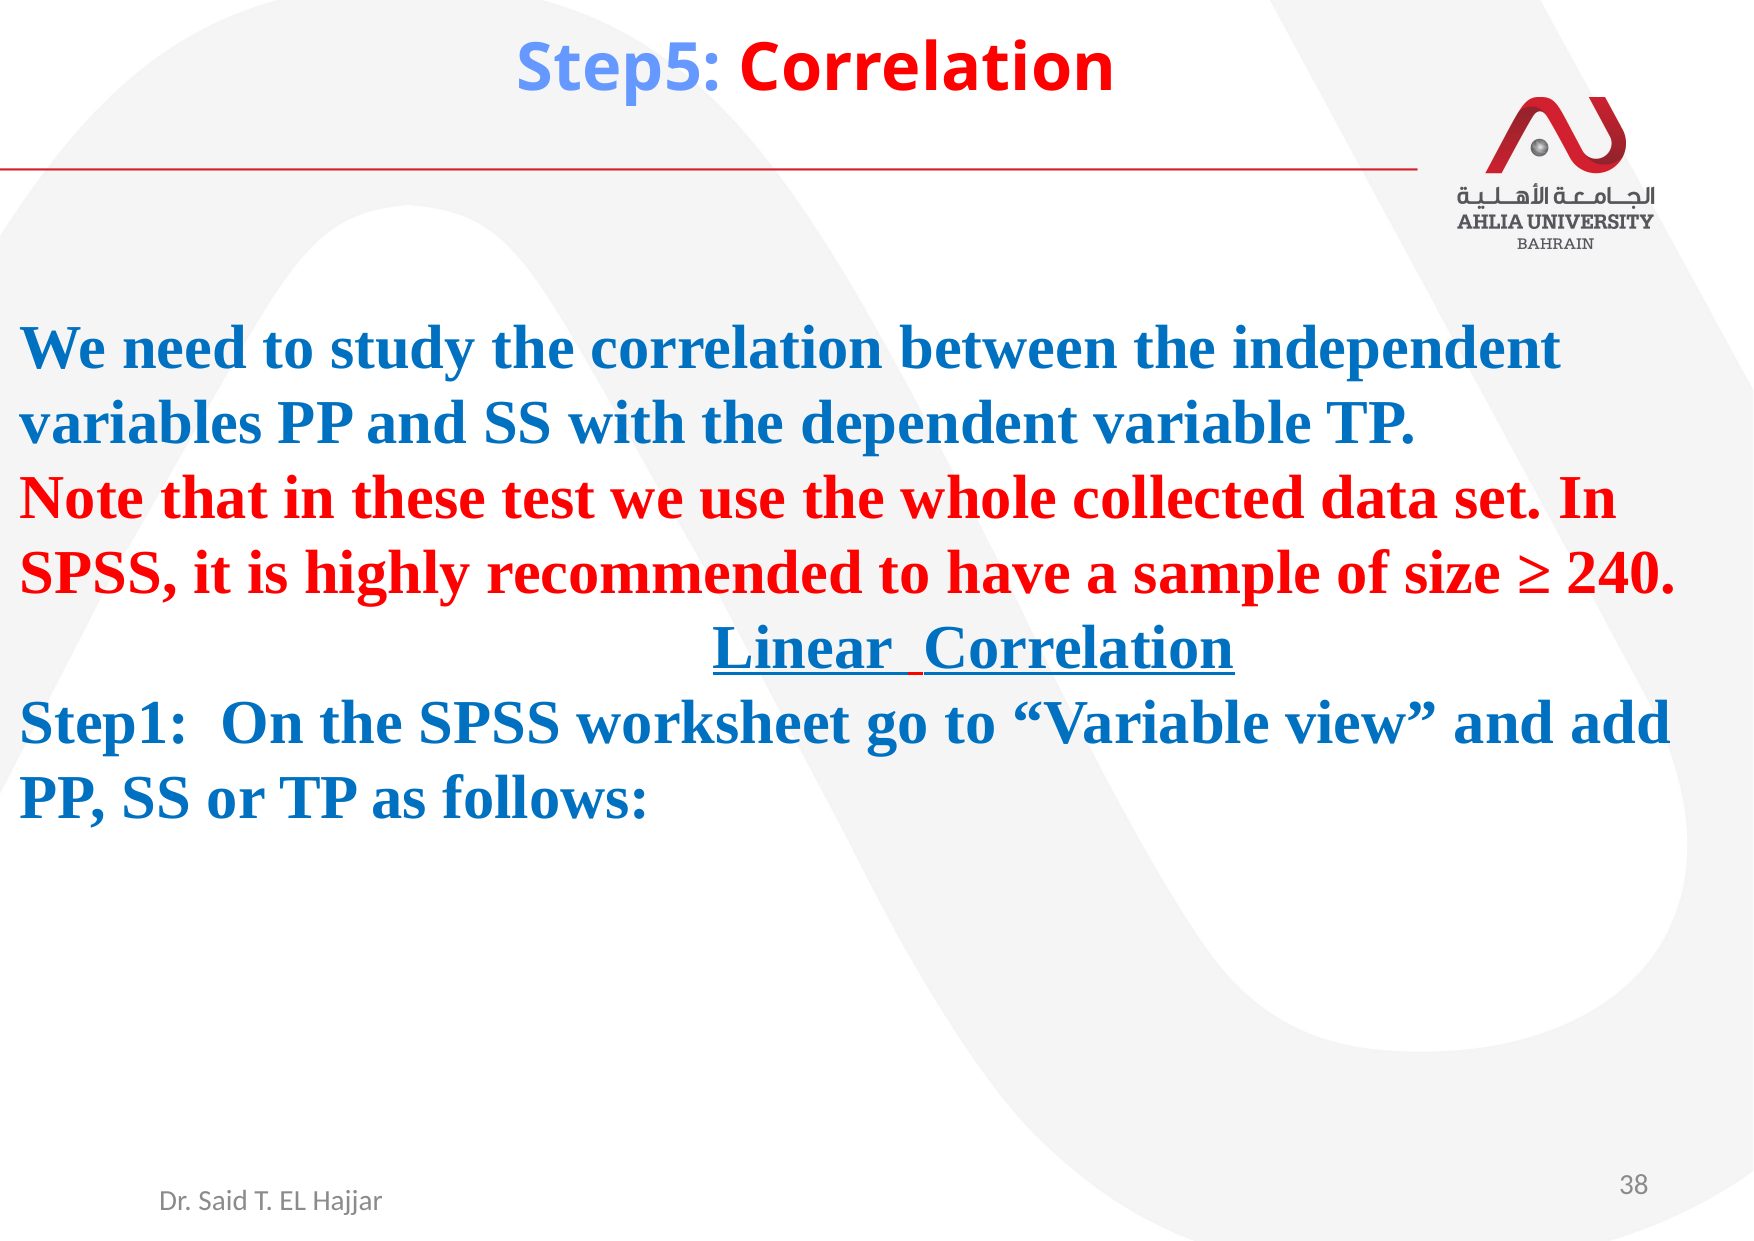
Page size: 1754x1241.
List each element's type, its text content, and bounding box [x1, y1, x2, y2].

footer Dr. Said T. EL Hajjar [0, 1165, 556, 1232]
slide_number 38 [1256, 1149, 1666, 1216]
picture [0, 0, 1754, 1241]
text_box Step5: Correlation [0, 38, 1666, 89]
title We need to study the correlation between the independent variables PP and SS with the dependent variable TP. Note that in these test we use the whole collected data set. In SPSS, it is highly recommended to have a sample of size ≥ 240. Linear Correlation Step1: On the SPSS worksheet go to “Variable view” and add PP, SS or TP as follows: [2, 497, 1754, 640]
